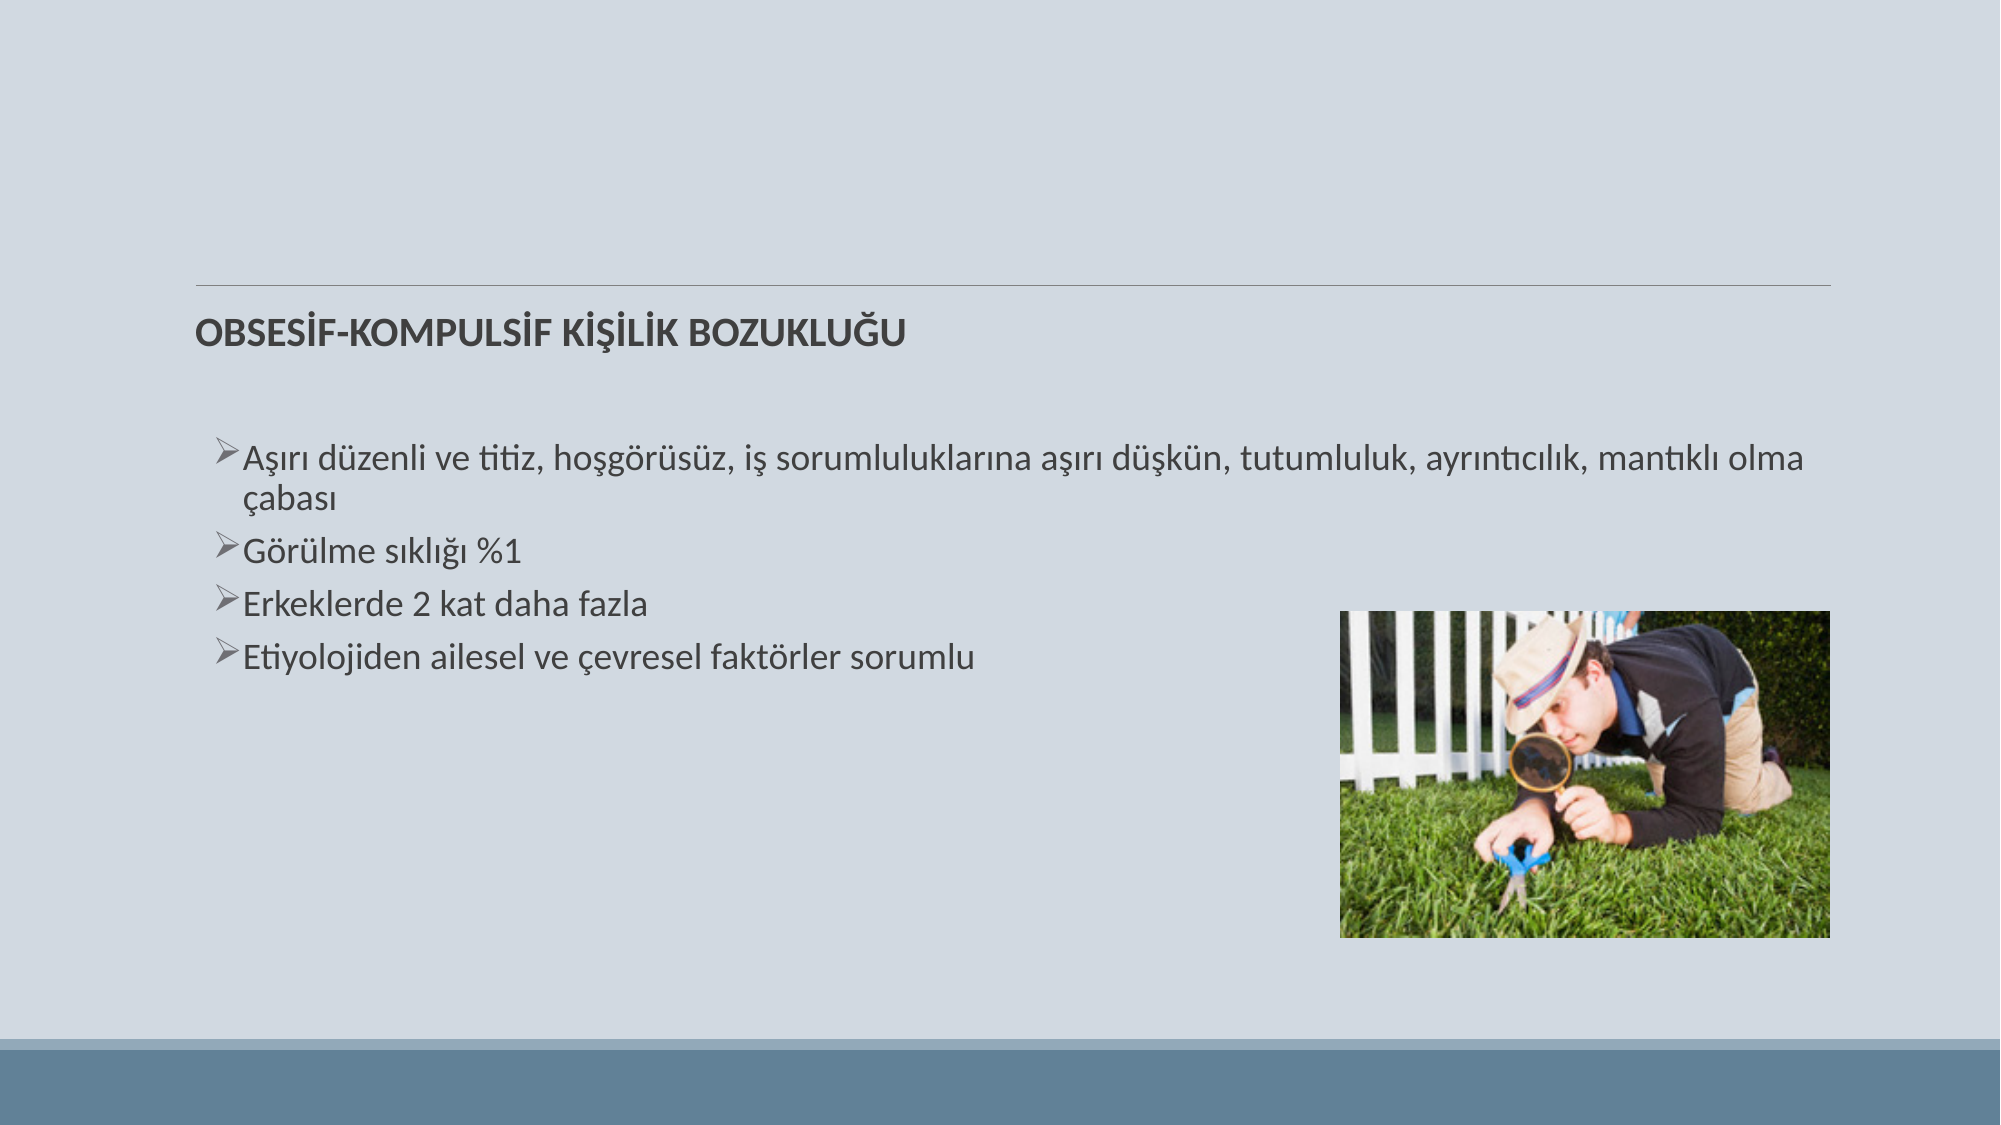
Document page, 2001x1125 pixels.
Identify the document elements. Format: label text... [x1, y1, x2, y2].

picture [1339, 610, 1831, 939]
list OBSESİF-KOMPULSİF KİŞİLİK BOZUKLUĞU Aşırı düzenli ve titiz, hoşgörüsüz, iş sorumluluklarına aşırı düşkün, tutumluluk, ayrıntıcılık, mantıklı olma çabası Görülme sıklığı %1 Erkeklerde 2 kat daha fazla Etiyolojiden ailesel ve çevresel faktörler sorumlu [180, 302, 1830, 963]
